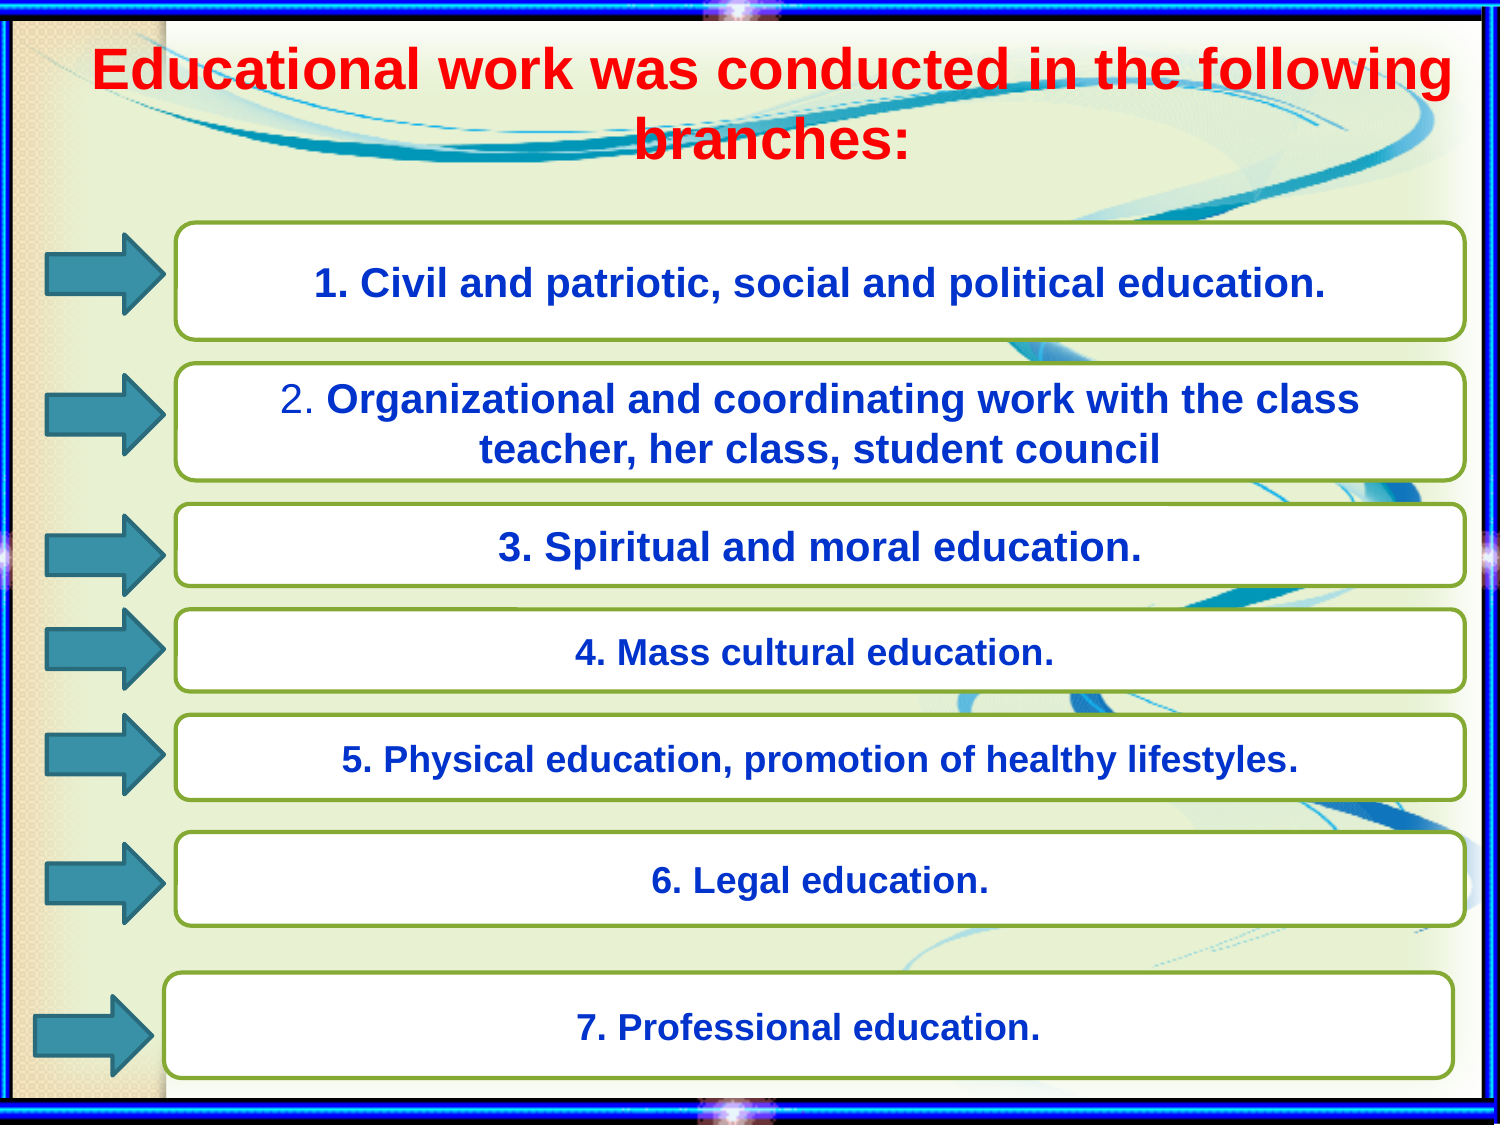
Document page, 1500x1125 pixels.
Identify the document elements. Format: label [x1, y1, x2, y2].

text_box [0, 0, 1500, 1125]
